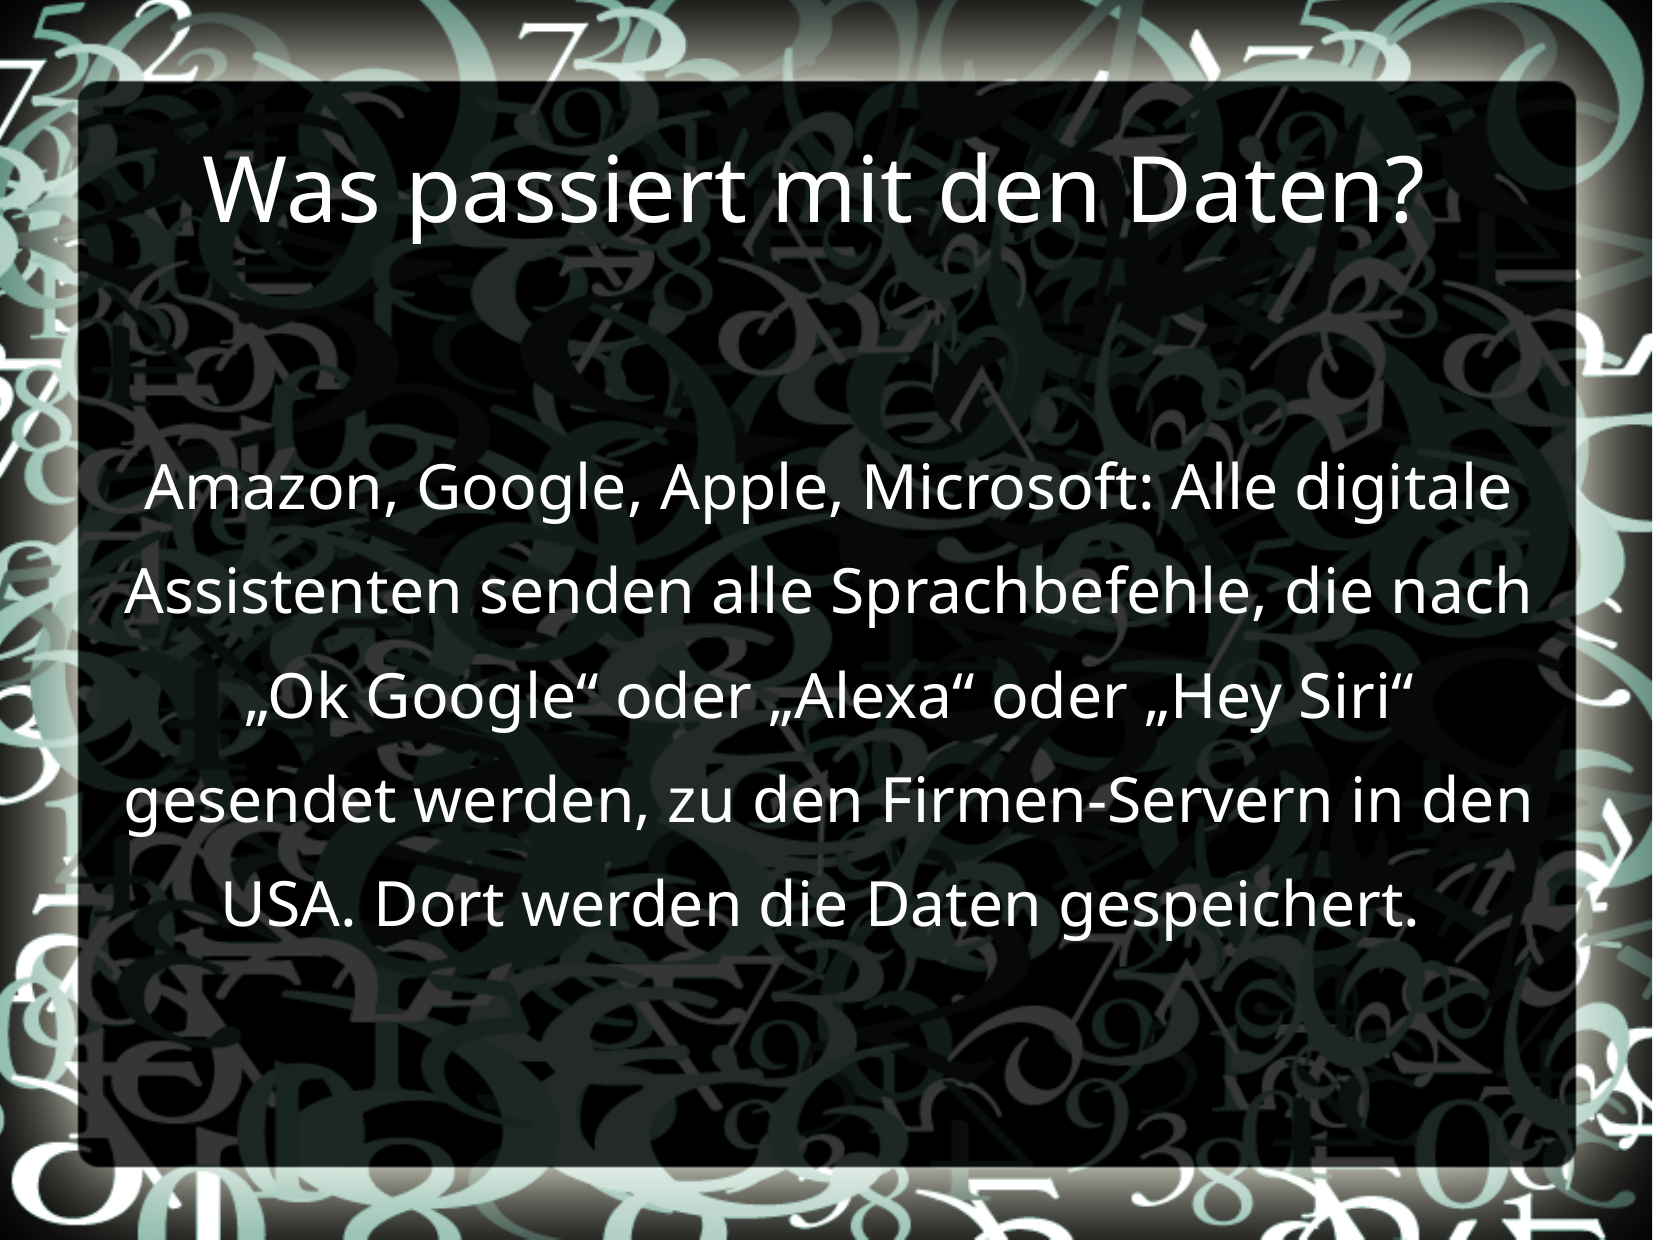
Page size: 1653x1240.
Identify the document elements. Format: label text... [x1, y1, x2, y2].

picture [0, 0, 1653, 1240]
title Was passiert mit den Daten? [82, 87, 1572, 296]
list Amazon, Google, Apple, Microsoft: Alle digitale Assistenten senden alle Sprachbefehle, die nach „Ok Google“ oder „Alexa“ oder „Hey Siri“ gesendet werden, zu den Firmen-Servern in den USA. Dort werden die Daten gespeichert. [117, 313, 1542, 1028]
